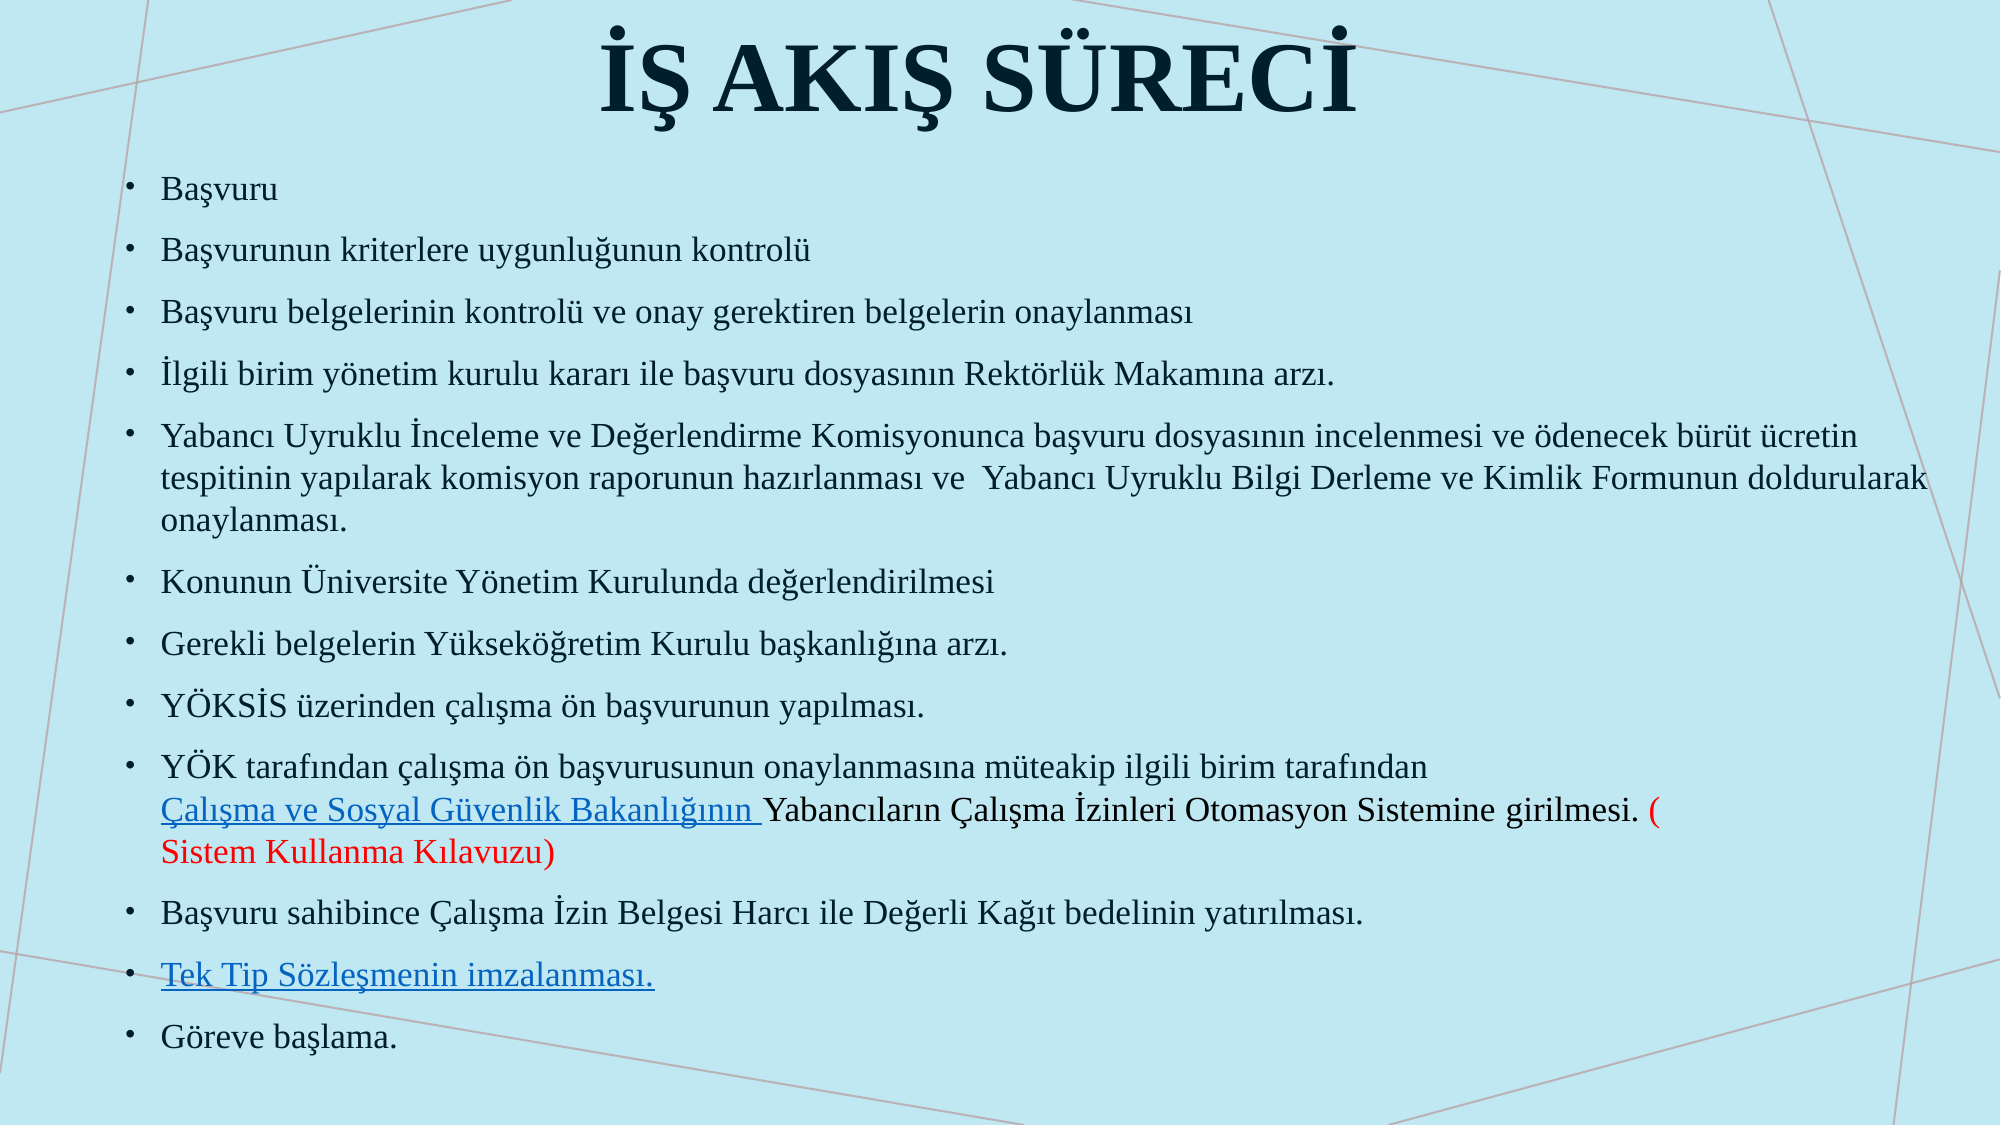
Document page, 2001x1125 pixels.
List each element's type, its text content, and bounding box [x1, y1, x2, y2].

title İŞ AKIŞ SÜRECİ [166, 0, 1792, 157]
list Başvuru Başvurunun kriterlere uygunluğunun kontrolü Başvuru belgelerinin kontrolü ve onay gerektiren belgelerin onaylanması İlgili birim yönetim kurulu kararı ile başvuru dosyasının Rektörlük Makamına arzı. Yabancı Uyruklu İnceleme ve Değerlendirme Komisyonunca başvuru dosyasının incelenmesi ve ödenecek bürüt ücretin tespitinin yapılarak komisyon raporunun hazırlanması ve Yabancı Uyruklu Bilgi Derleme ve Kimlik Formunun doldurularak onaylanması. Konunun Üniversite Yönetim Kurulunda değerlendirilmesi Gerekli belgelerin Yükseköğretim Kurulu başkanlığına arzı. YÖKSİS üzerinden çalışma ön başvurunun yapılması. YÖK tarafından çalışma ön başvurusunun onaylanmasına müteakip ilgili birim tarafından Çalışma ve Sosyal Güvenlik Bakanlığının Yabancıların Çalışma İzinleri Otomasyon Sistemine girilmesi. (Sistem Kullanma Kılavuzu) Başvuru sahibince Çalışma İzin Belgesi Harcı ile Değerli Kağıt bedelinin yatırılması. Tek Tip Sözleşmenin imzalanması. Göreve başlama. [110, 157, 1953, 1069]
